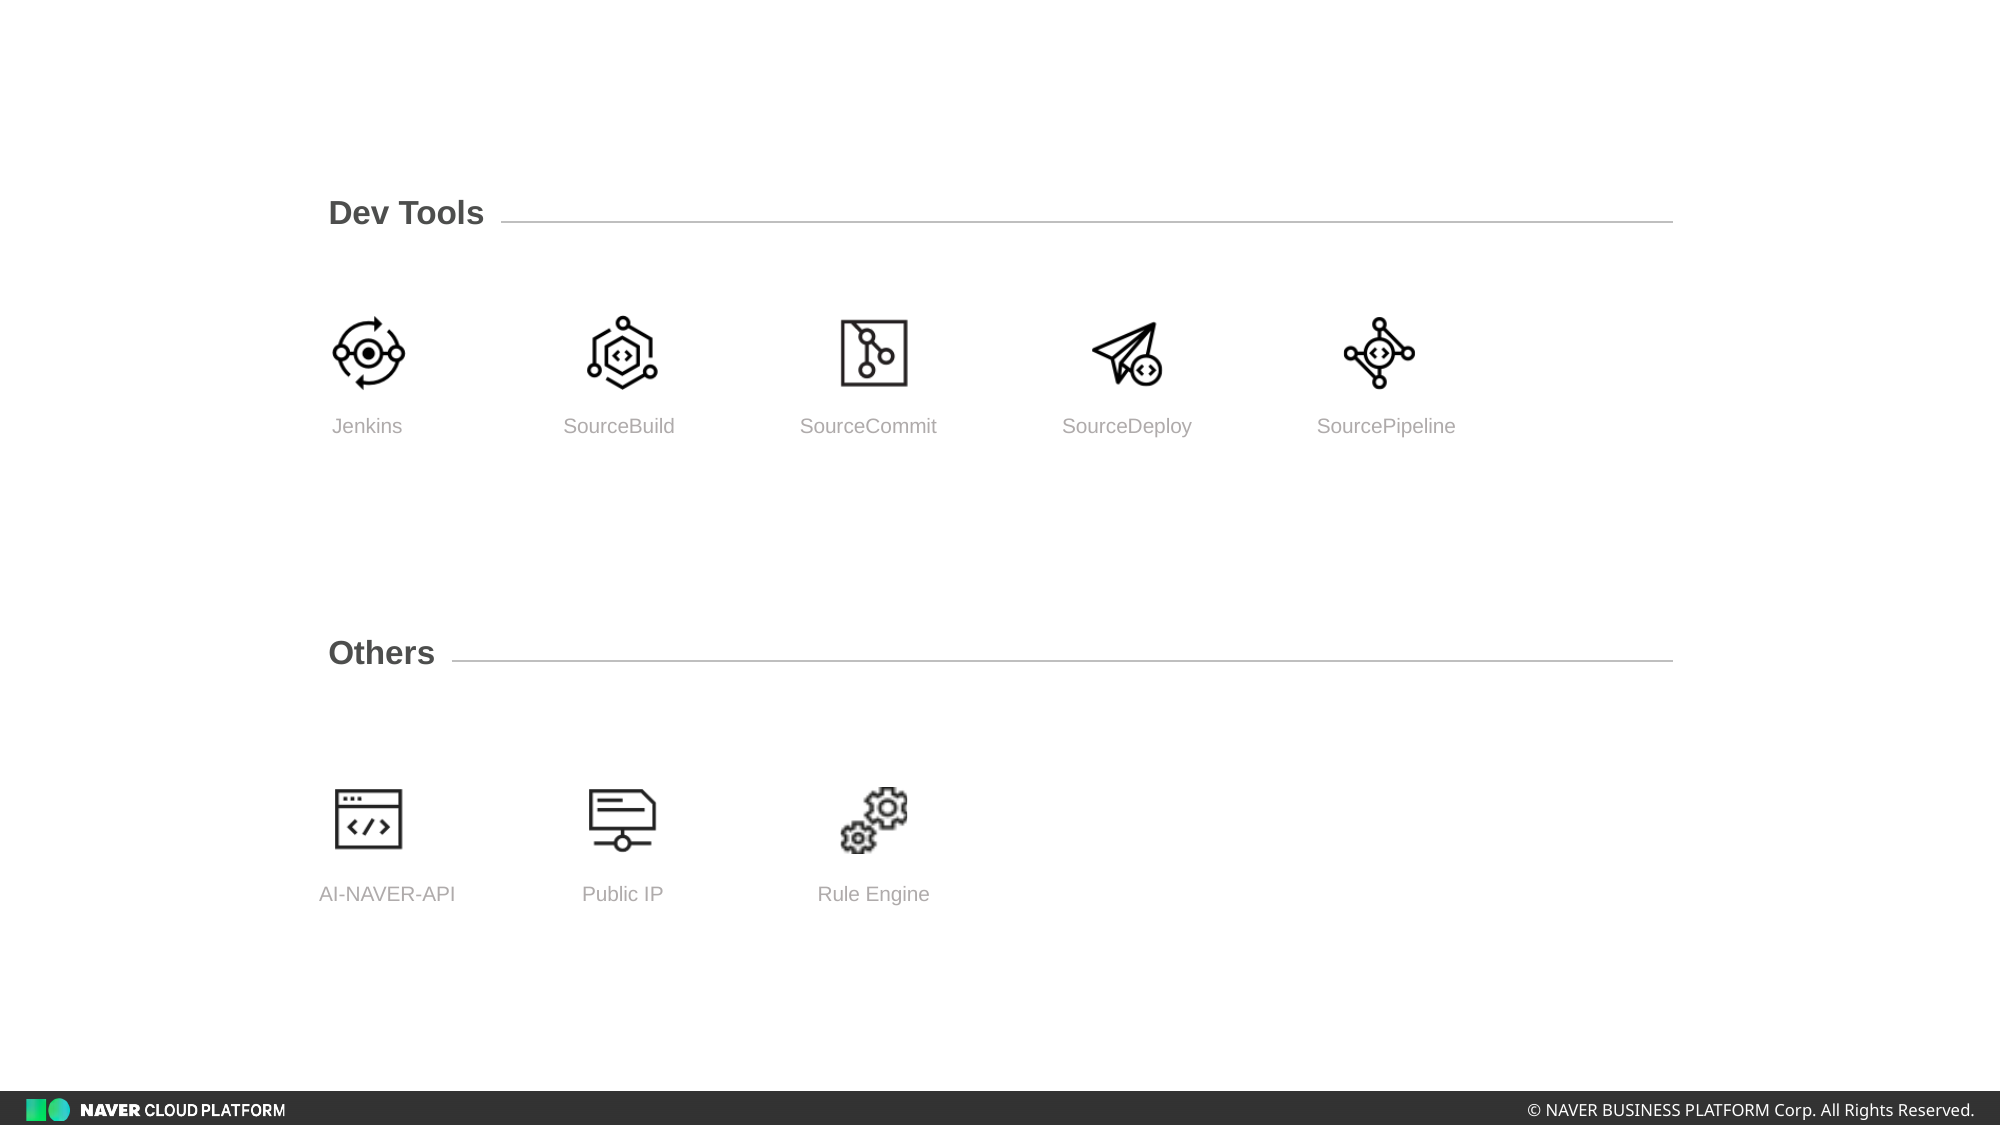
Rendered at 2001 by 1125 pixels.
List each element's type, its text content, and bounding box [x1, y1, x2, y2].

text_box Others [313, 623, 451, 679]
picture [331, 315, 407, 391]
picture [836, 315, 912, 391]
text_box SourceBuild [548, 405, 690, 446]
text_box SourceDeploy [1047, 405, 1208, 446]
text_box Public IP [567, 873, 679, 913]
text_box SourceCommit [785, 405, 952, 446]
picture [0, 1091, 2000, 1125]
picture [584, 315, 660, 391]
text_box Rule Engine [802, 873, 946, 913]
picture [1341, 315, 1417, 391]
text_box Jenkins [317, 405, 418, 446]
picture [332, 782, 408, 858]
picture [1089, 315, 1165, 391]
picture [840, 787, 908, 854]
picture [586, 782, 662, 858]
text_box Dev Tools [313, 184, 500, 239]
text_box AI-NAVER-API [304, 873, 471, 913]
text_box SourcePipeline [1302, 405, 1471, 446]
